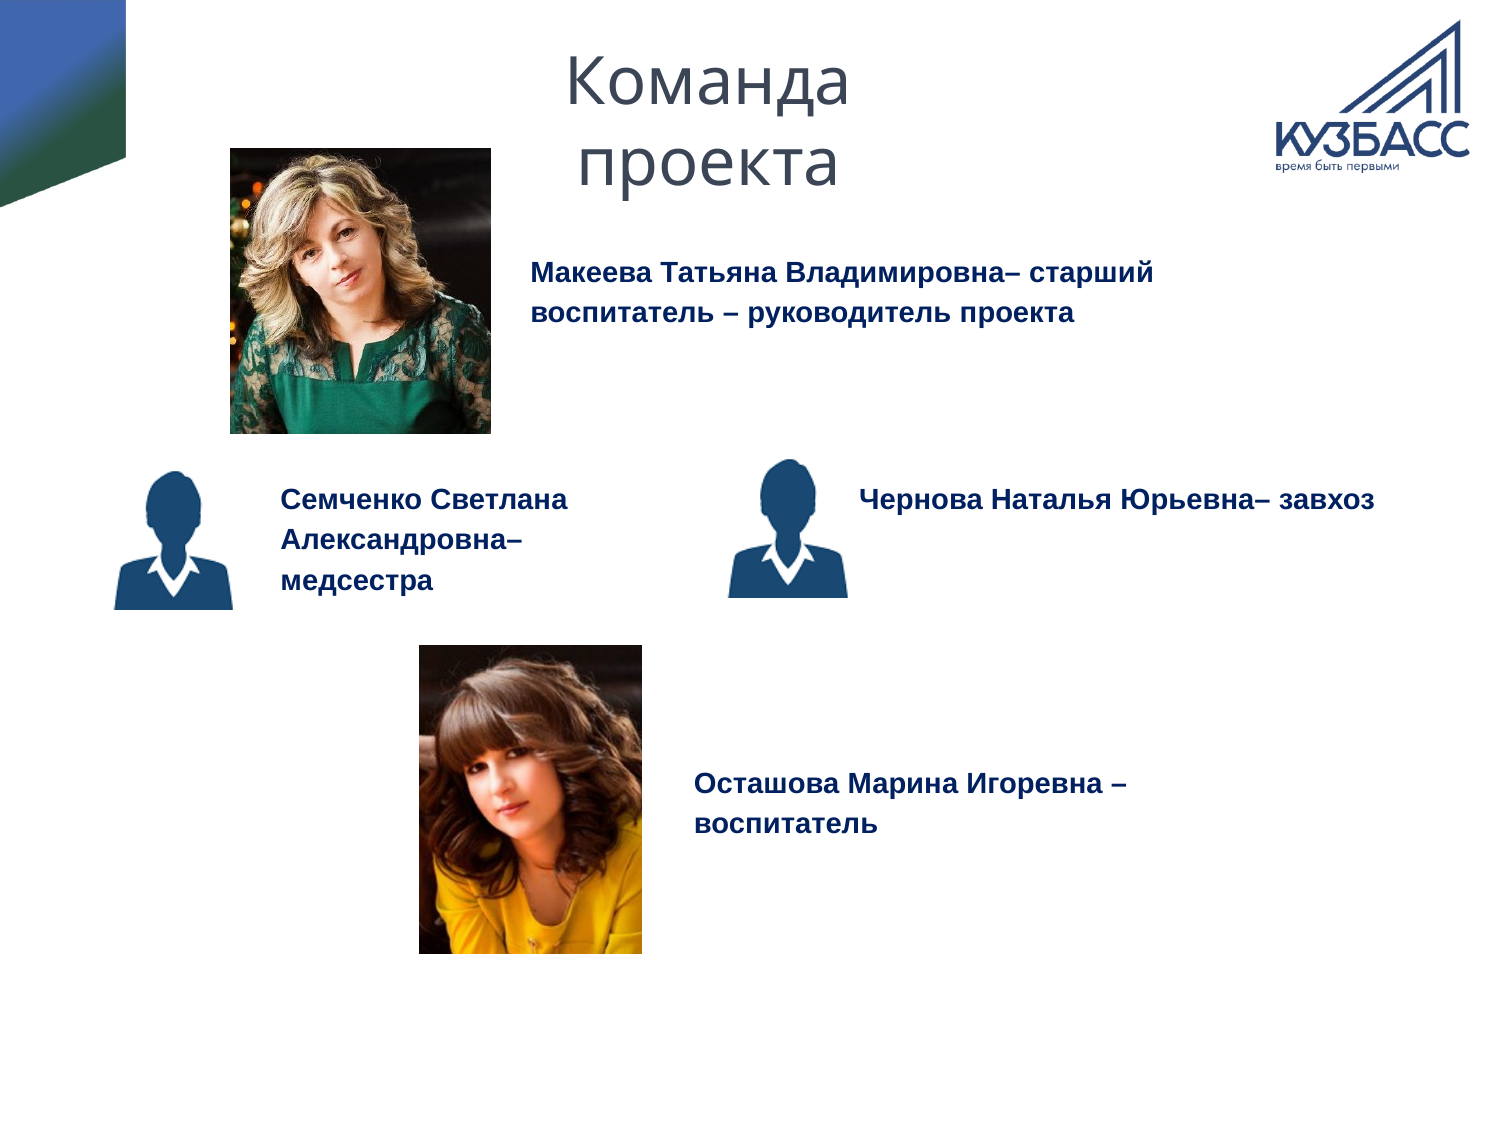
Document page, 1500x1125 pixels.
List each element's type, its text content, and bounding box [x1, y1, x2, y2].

picture [1276, 19, 1470, 173]
picture [229, 148, 491, 434]
picture [100, 455, 255, 610]
picture [418, 644, 642, 954]
text_box Семченко Светлана Александровна– медсестра [265, 467, 656, 604]
title Команда проекта [424, 30, 994, 127]
picture [714, 444, 869, 599]
picture [0, 0, 126, 208]
text_box Макеева Татьяна Владимировна– старший воспитатель – руководитель проекта [515, 240, 1189, 336]
text_box Чернова Наталья Юрьевна– завхоз [874, 467, 1436, 523]
text_box Осташова Марина Игоревна – воспитатель [679, 751, 1270, 847]
